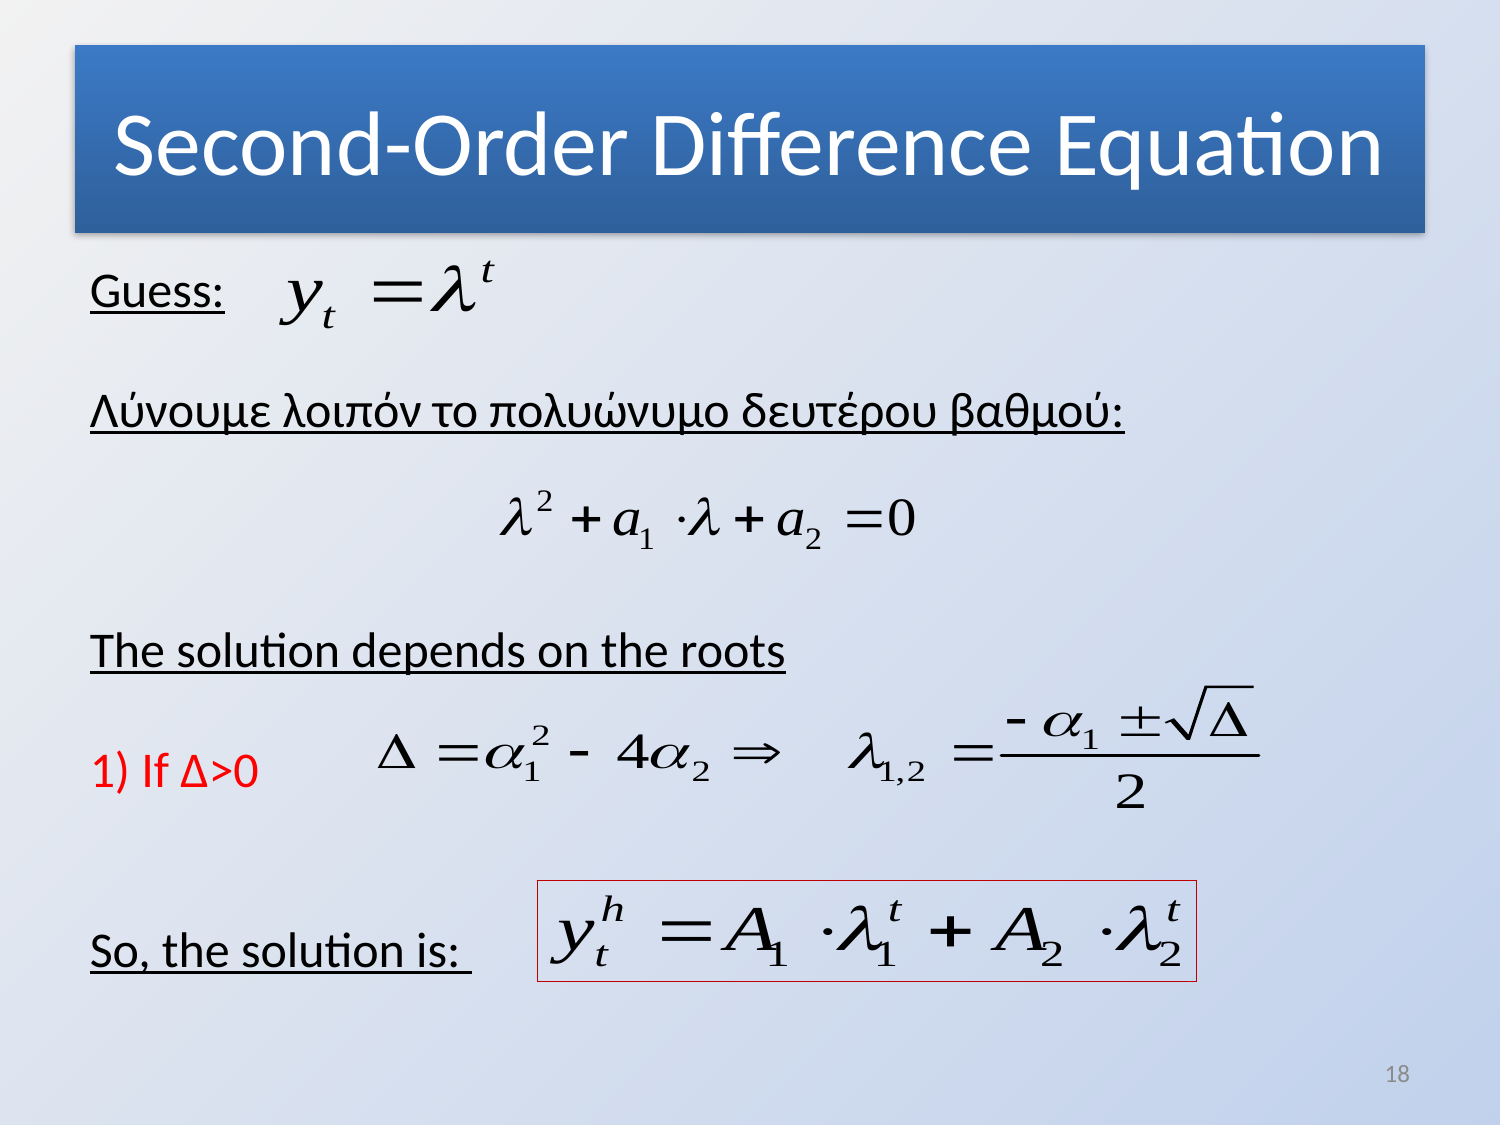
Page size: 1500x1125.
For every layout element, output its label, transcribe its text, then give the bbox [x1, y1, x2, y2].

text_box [489, 476, 928, 563]
text_box Guess: Λύνουμε λοιπόν το πολυώνυμο δευτέρου βαθμού: The solution depends on the roots 1) If Δ>0 So, the solution is: [74, 250, 1425, 985]
slide_number 18 [1074, 1042, 1425, 1103]
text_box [265, 240, 514, 345]
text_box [537, 880, 1197, 983]
text_box [490, 880, 1270, 993]
title Second-Order Difference Equation [75, 45, 1425, 233]
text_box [365, 674, 1271, 820]
